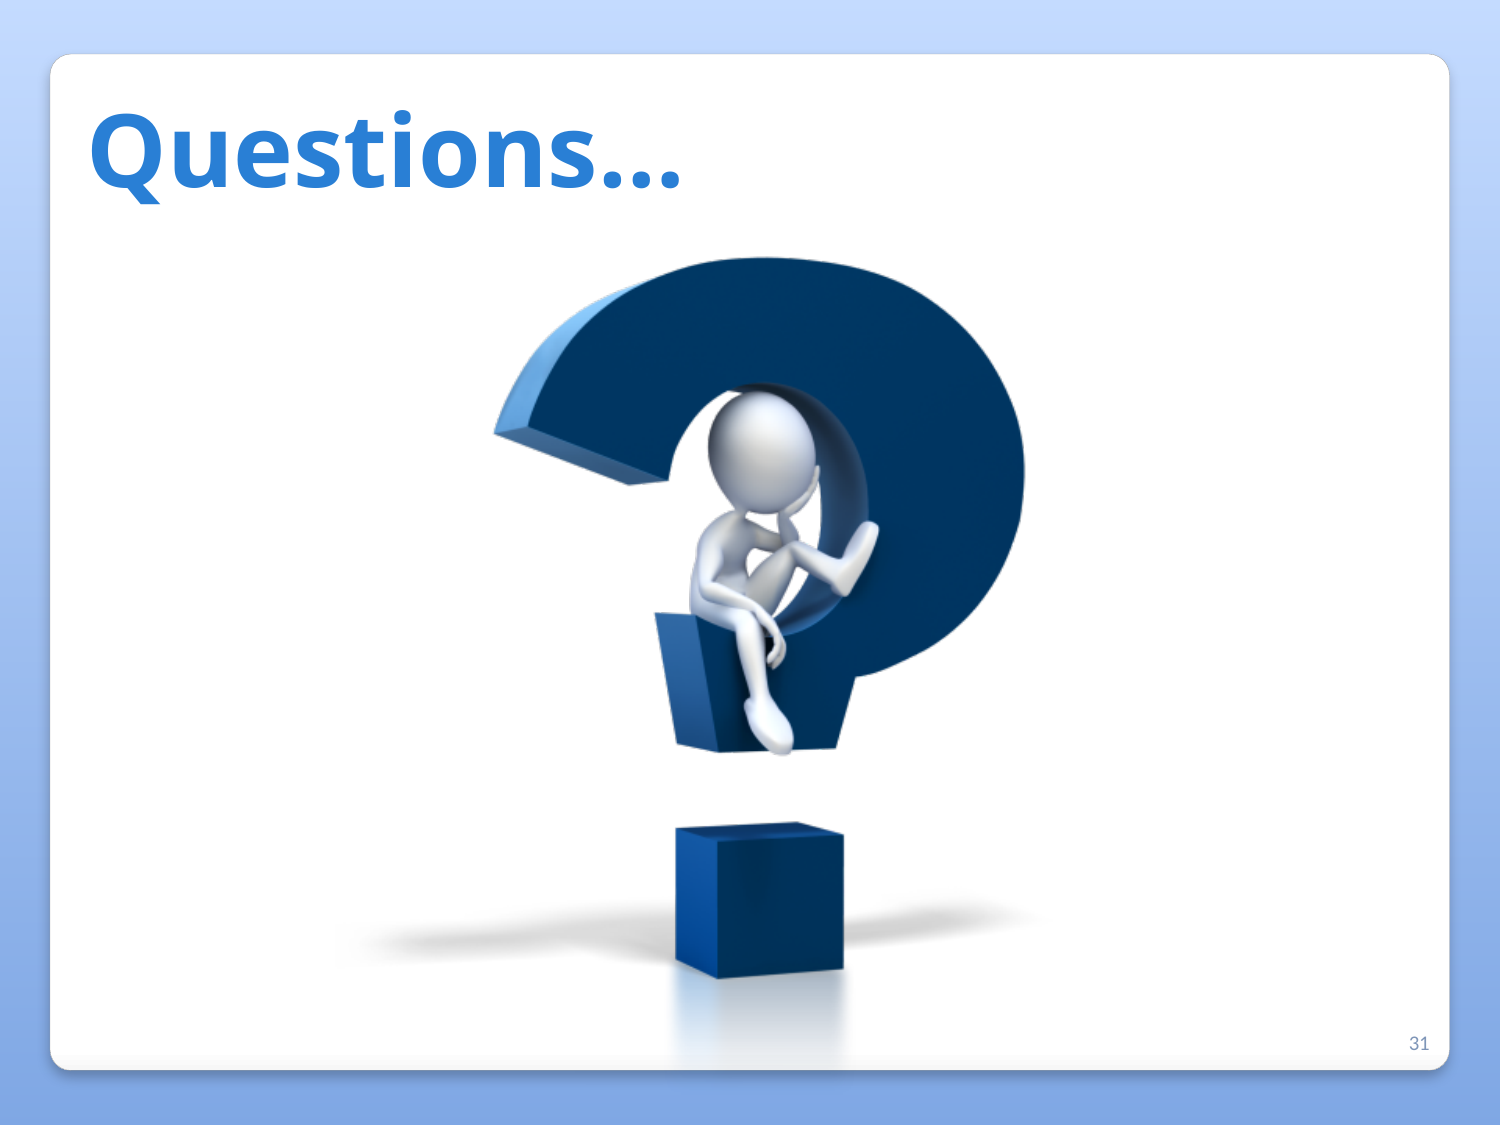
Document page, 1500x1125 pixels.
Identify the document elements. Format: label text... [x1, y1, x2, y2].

text_box Questions… [71, 78, 948, 216]
picture [324, 238, 1127, 1095]
slide_number 31 [1369, 1002, 1445, 1063]
